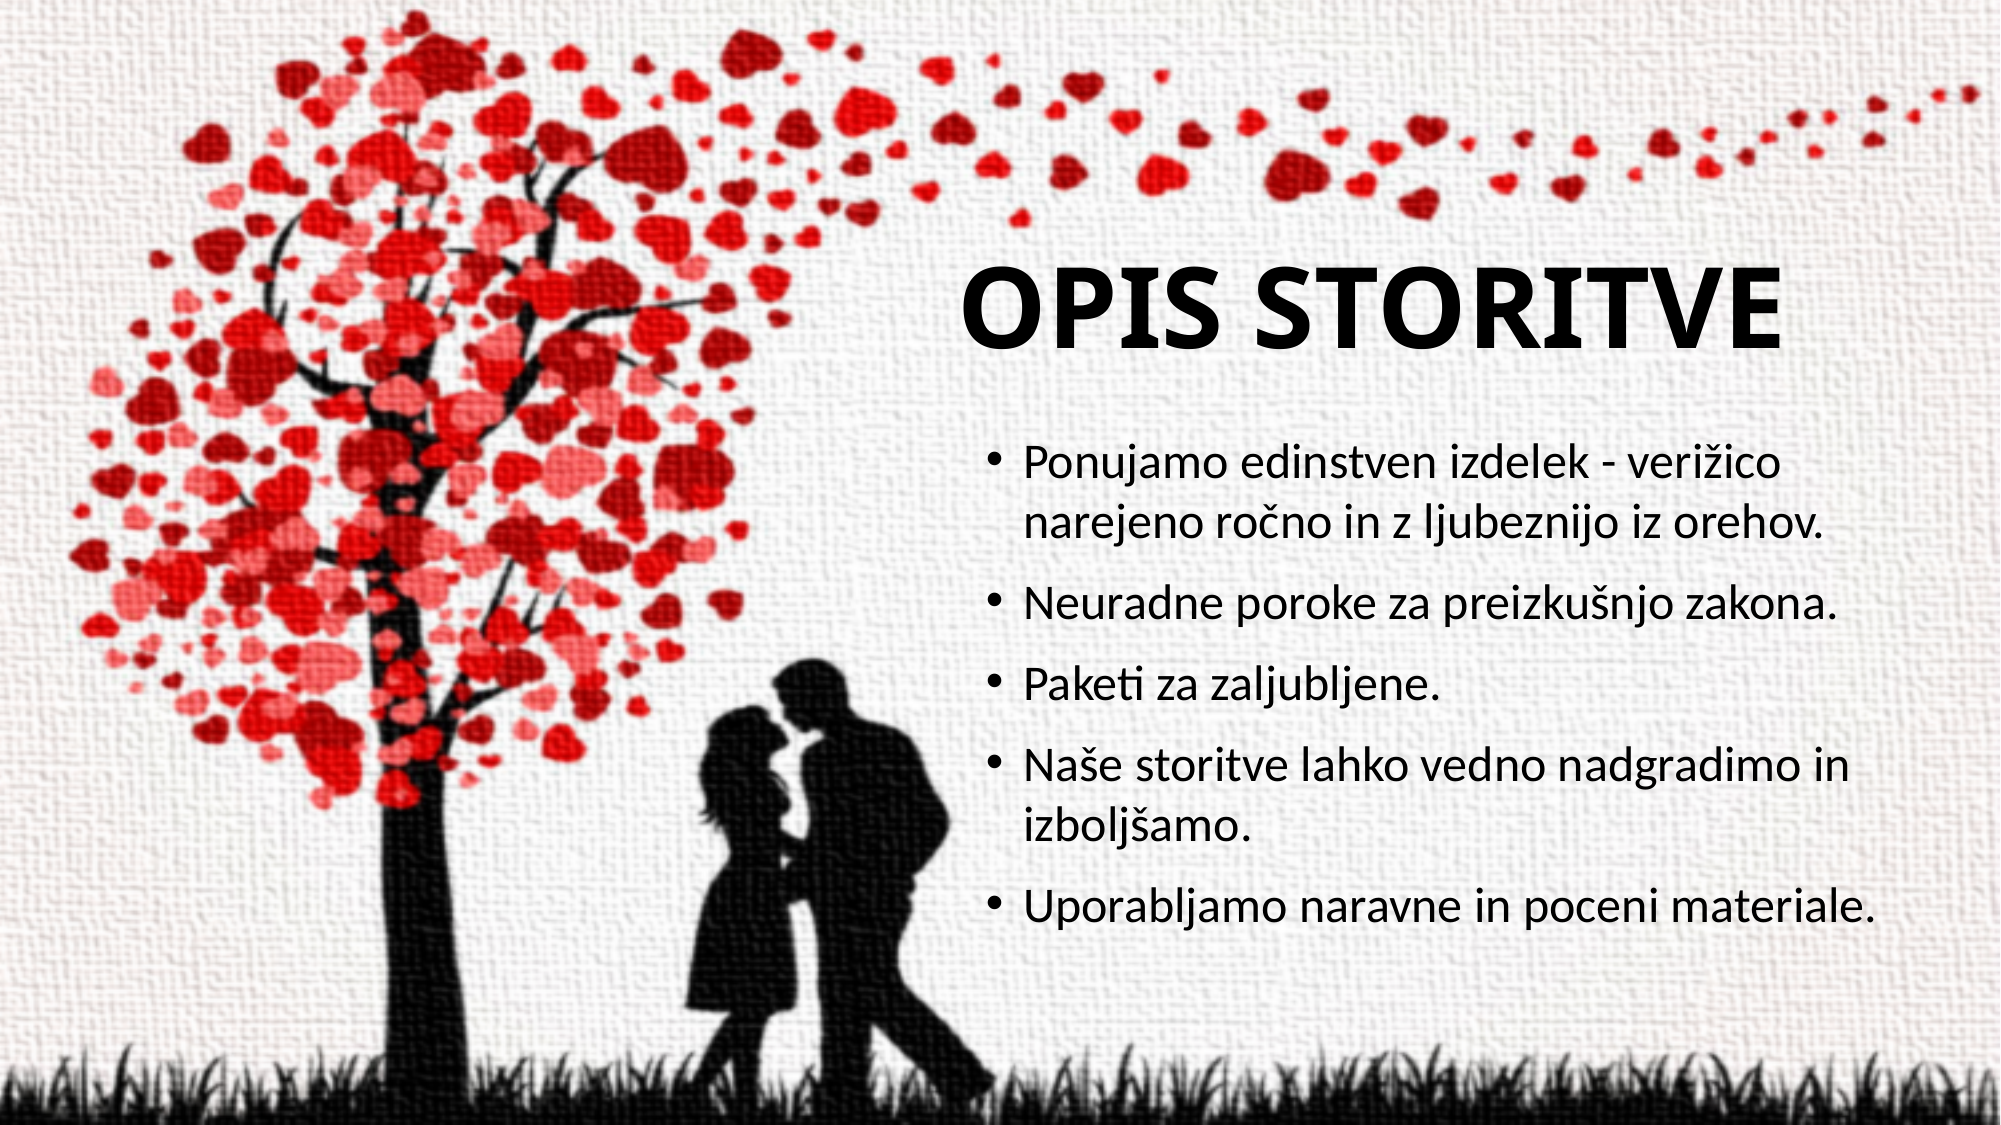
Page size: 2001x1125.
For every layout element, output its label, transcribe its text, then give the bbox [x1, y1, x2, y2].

title OPIS STORITVE [77, 203, 1803, 422]
picture [0, 0, 2001, 1125]
list Ponujamo edinstven izdelek - verižico narejeno ročno in z ljubeznijo iz orehov. Neuradne poroke za preizkušnjo zakona. Paketi za zaljubljene. Naše storitve lahko vedno nadgradimo in izboljšamo. Uporabljamo naravne in poceni materiale. [970, 421, 1965, 1125]
